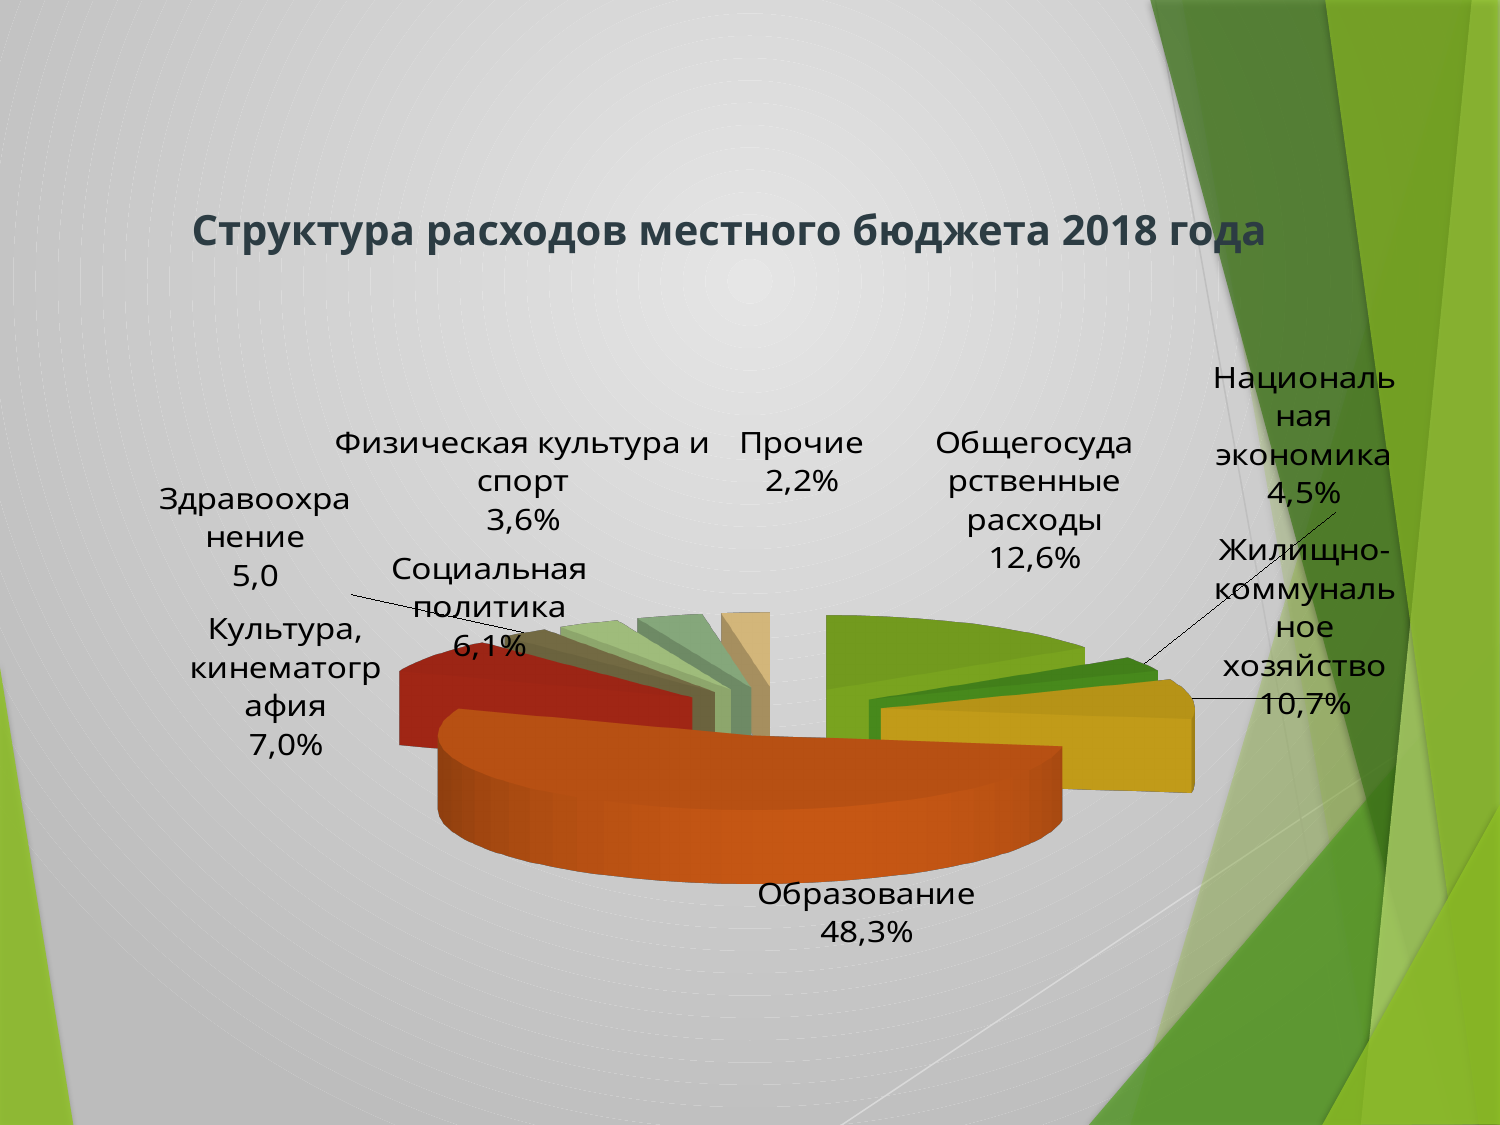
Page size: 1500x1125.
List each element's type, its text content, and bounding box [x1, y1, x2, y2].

chart [86, 357, 1397, 959]
text_box Структура расходов местного бюджета 2018 года [0, 196, 1500, 262]
